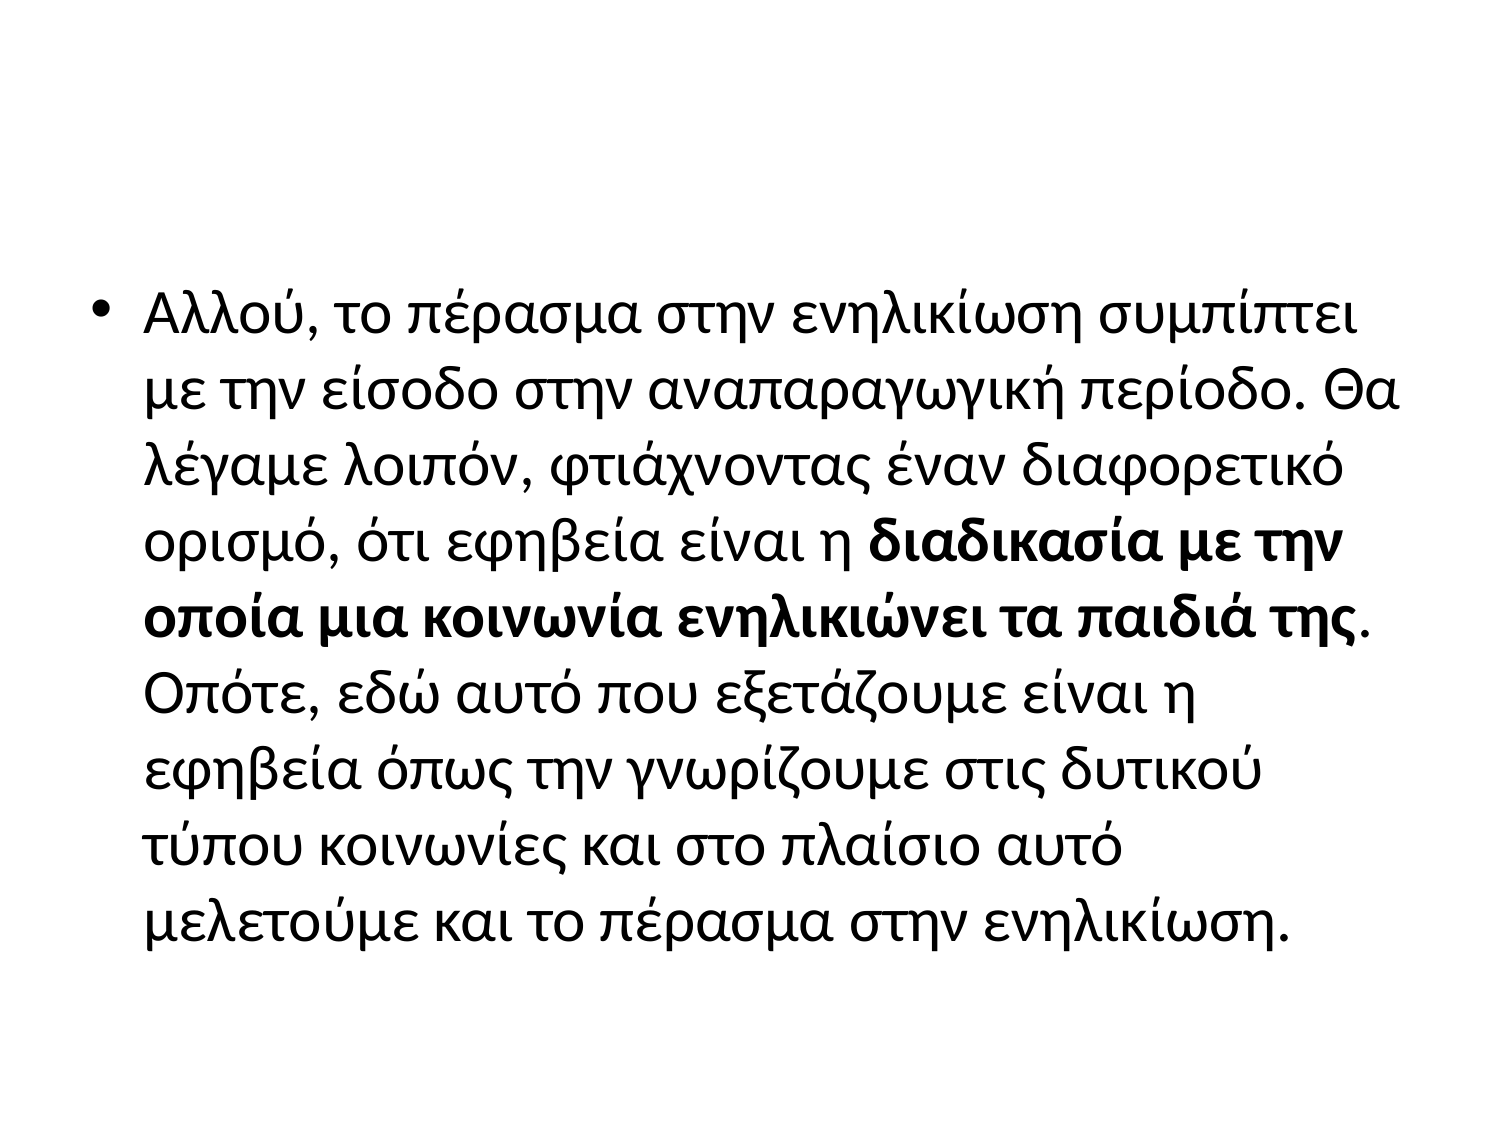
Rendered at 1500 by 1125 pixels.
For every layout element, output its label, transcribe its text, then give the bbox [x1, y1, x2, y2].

list Αλλού, το πέρασμα στην ενηλικίωση συμπίπτει με την είσοδο στην αναπαραγωγική περίοδο. Θα λέγαμε λοιπόν, φτιάχνοντας έναν διαφορετικό ορισμό, ότι εφηβεία είναι η διαδικασία με την οποία μια κοινωνία ενηλικιώνει τα παιδιά της. Οπότε, εδώ αυτό που εξετάζουμε είναι η εφηβεία όπως την γνωρίζουμε στις δυτικού τύπου κοινωνίες και στο πλαίσιο αυτό μελετούμε και το πέρασμα στην ενηλικίωση. [75, 262, 1425, 1005]
